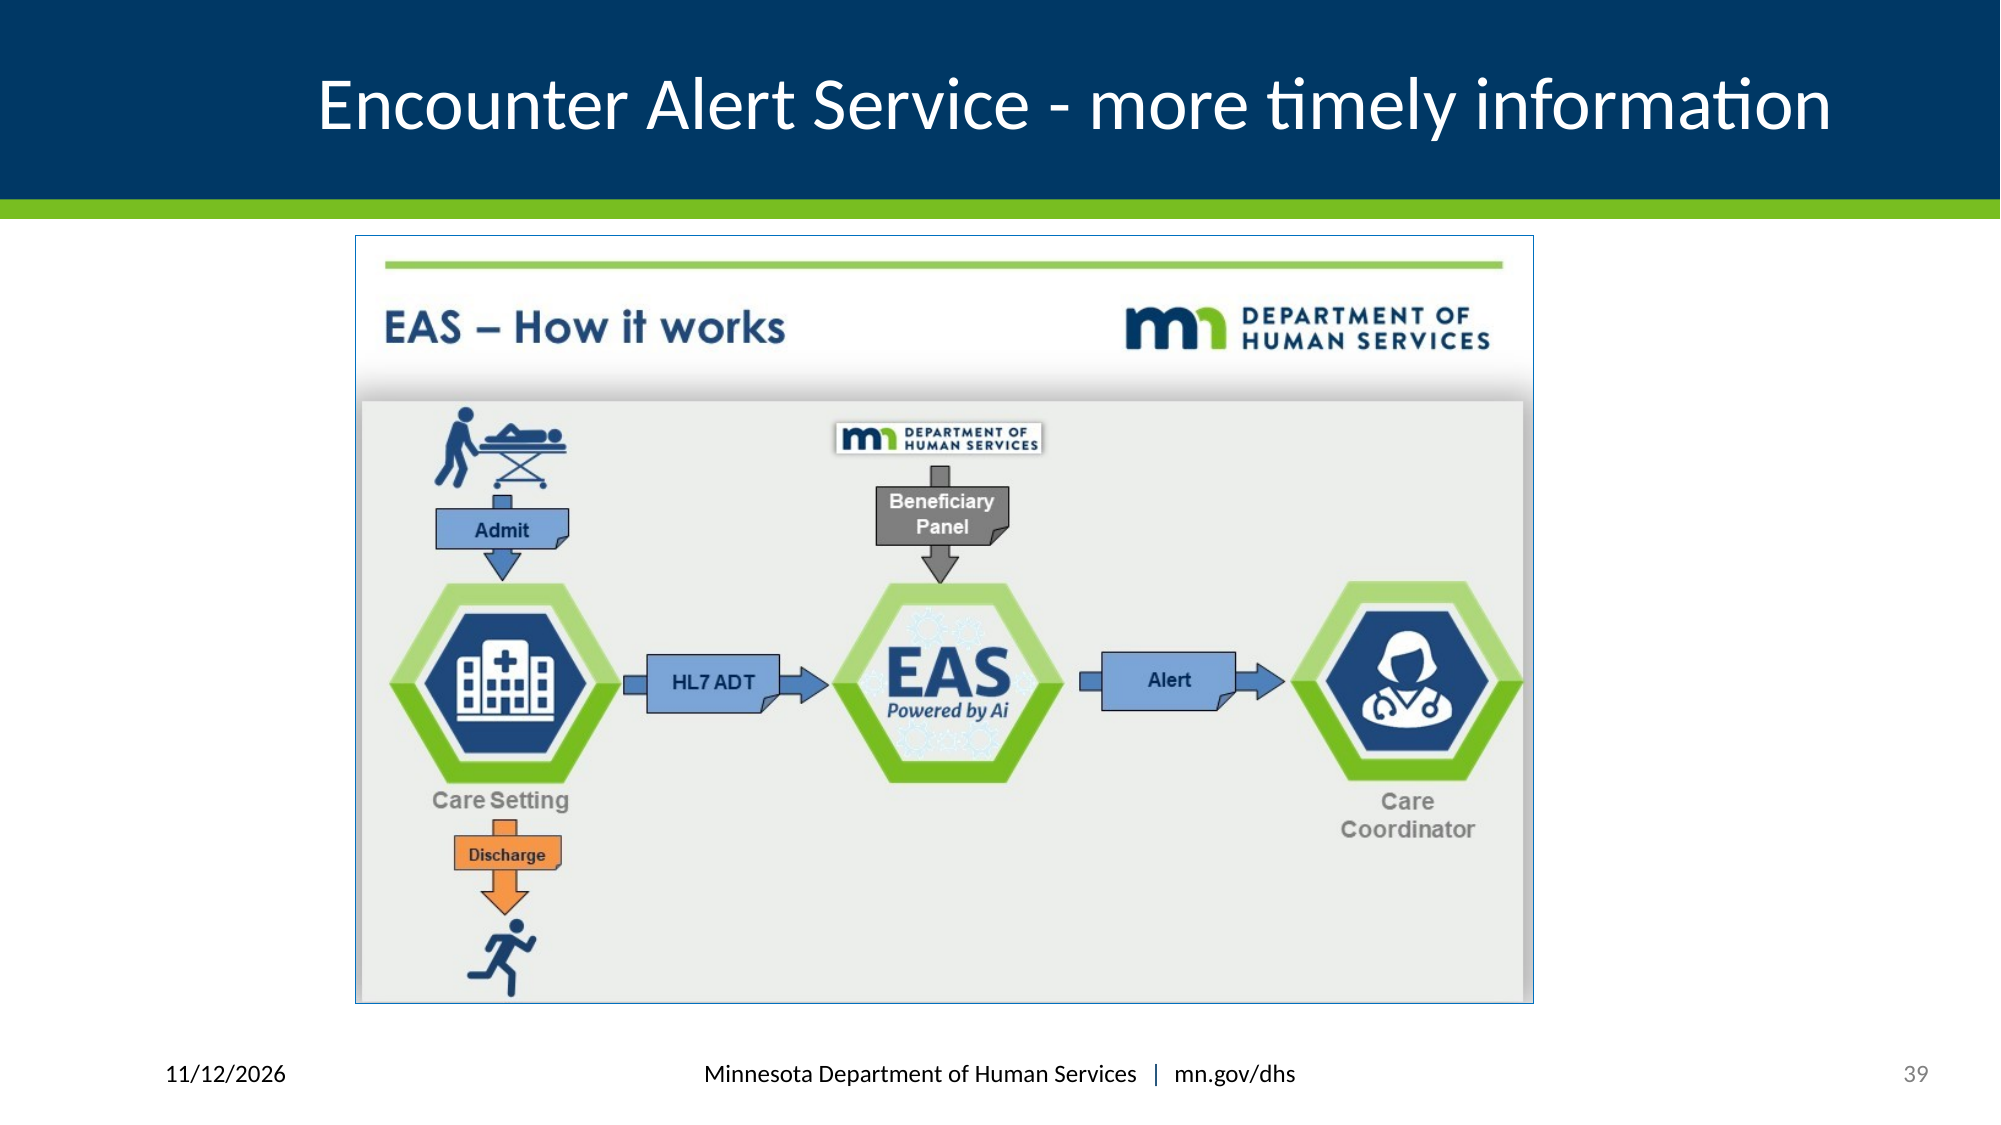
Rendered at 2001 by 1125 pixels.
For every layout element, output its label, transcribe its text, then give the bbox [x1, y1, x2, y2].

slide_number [150, 1042, 375, 1103]
footer Minnesota Department of Human Services | mn.gov/dhs [541, 1042, 1459, 1103]
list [356, 236, 1534, 1004]
title Encounter Alert Service - more timely information [150, 29, 1850, 180]
